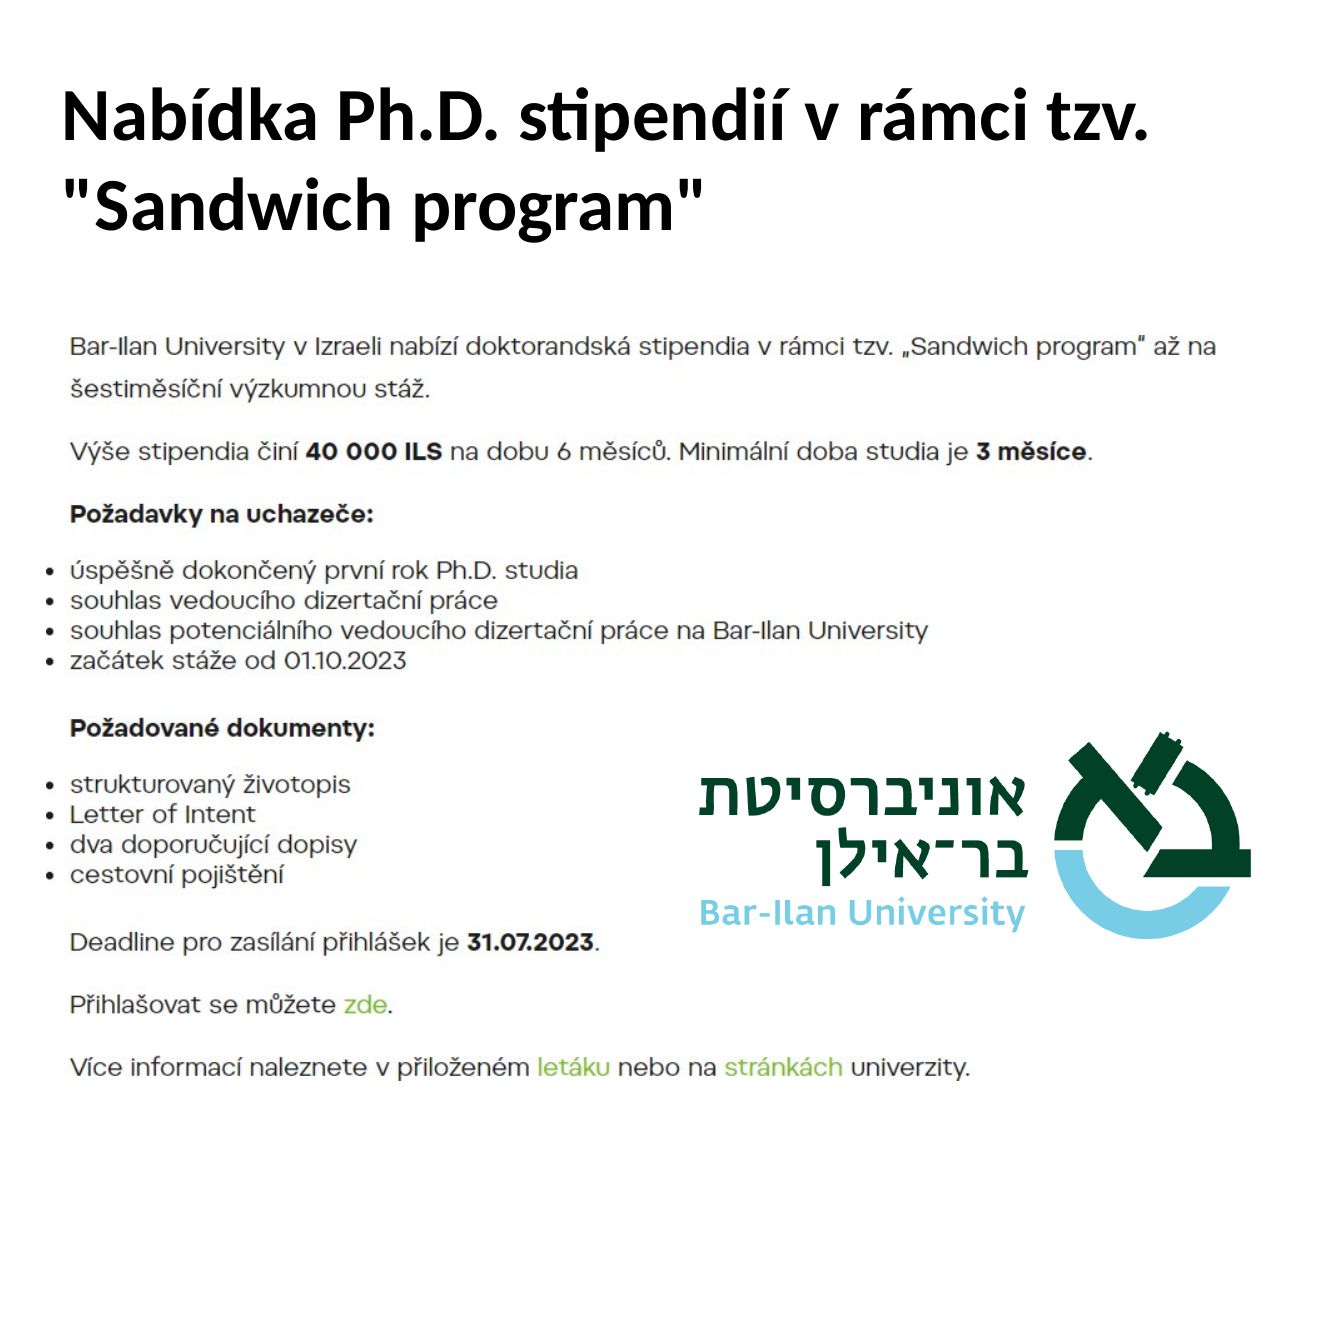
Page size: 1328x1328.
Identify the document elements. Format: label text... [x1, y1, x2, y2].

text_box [45, 335, 1263, 1081]
title Nabídka Ph.D. stipendií v rámci tzv. "Sandwich program" [59, 62, 1268, 287]
